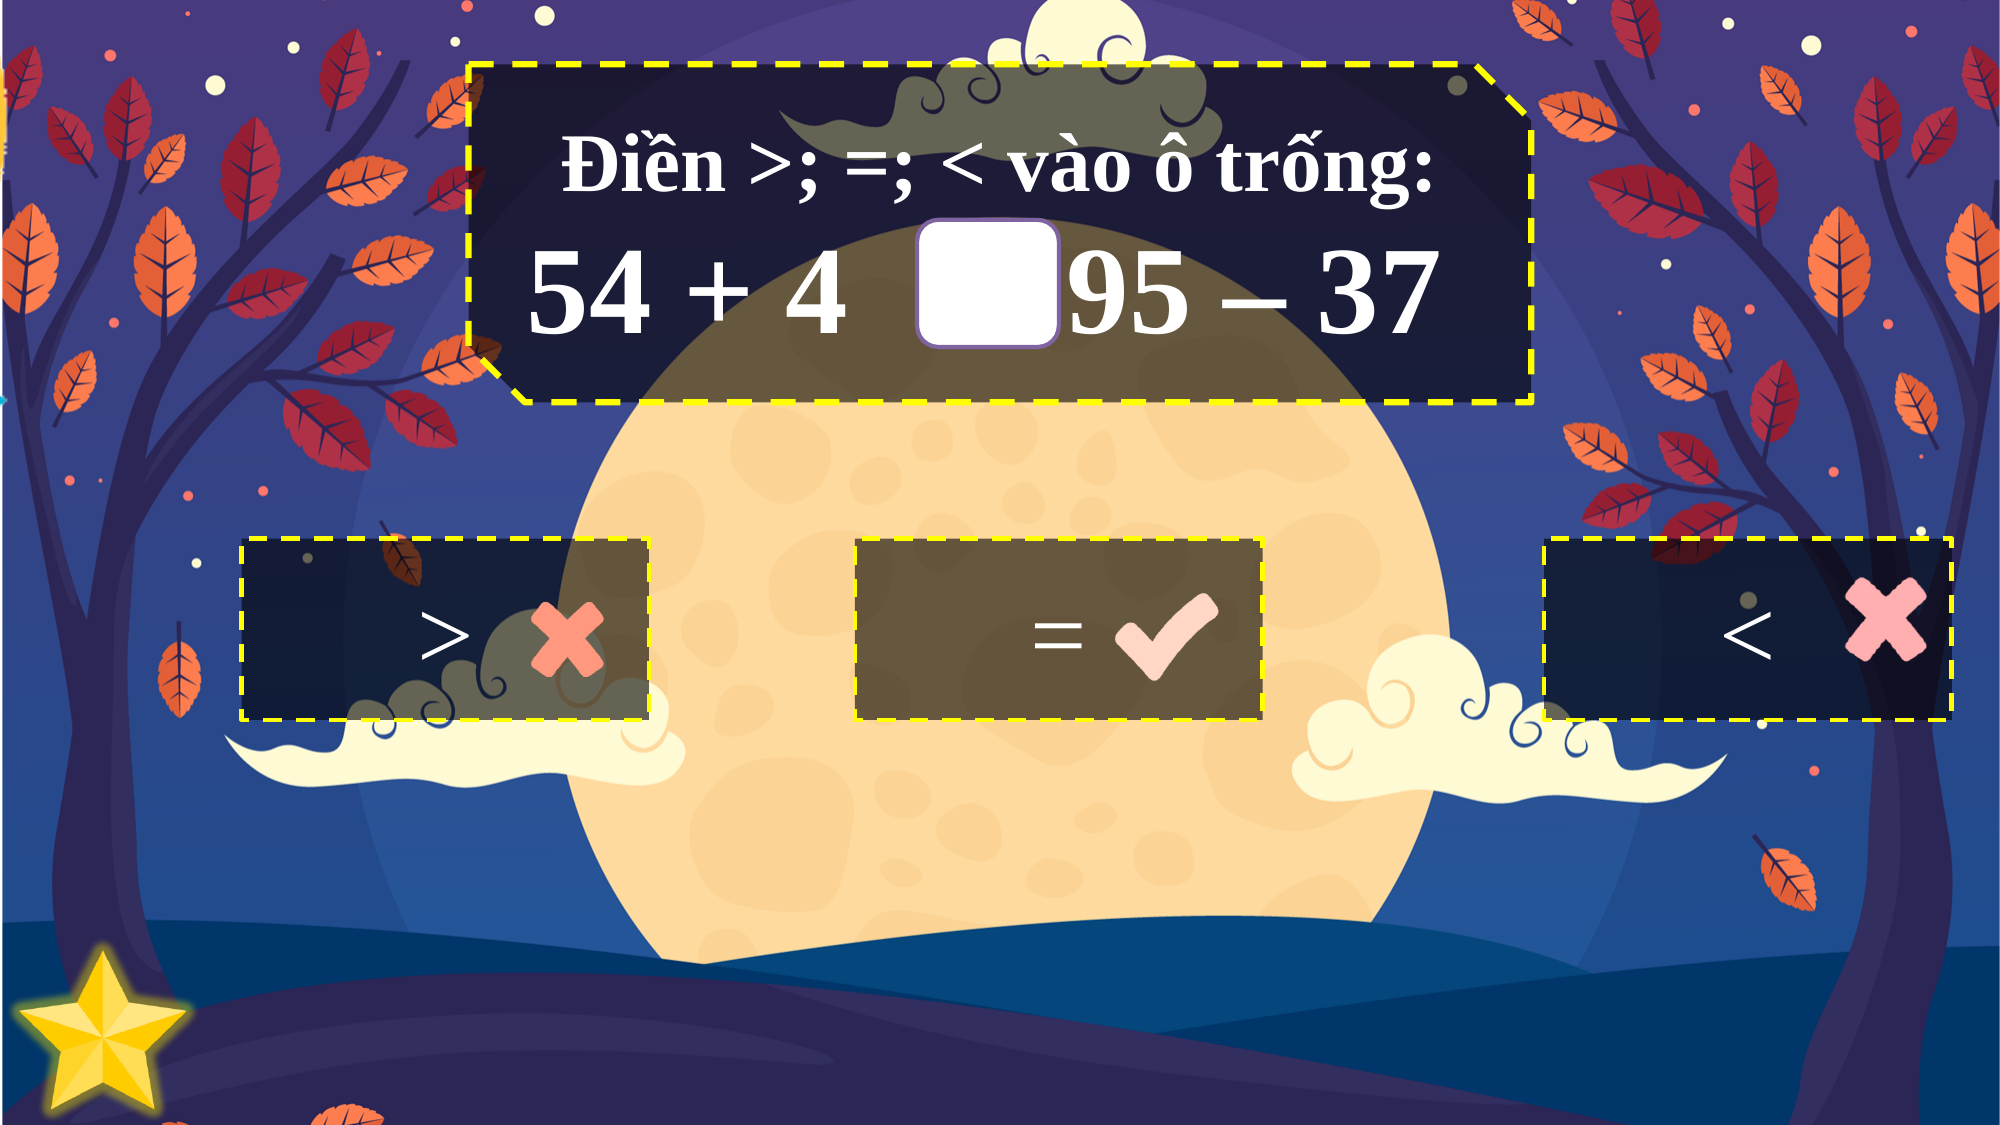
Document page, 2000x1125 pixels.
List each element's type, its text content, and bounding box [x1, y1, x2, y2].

text_box = [853, 536, 1265, 722]
text_box < [1542, 536, 1954, 722]
text_box [914, 217, 1061, 350]
picture [0, 0, 2000, 1125]
text_box > [240, 536, 651, 722]
text_box Điền >; =; < vào ô trống: 54 + 4 95 – 37 [466, 62, 1534, 405]
